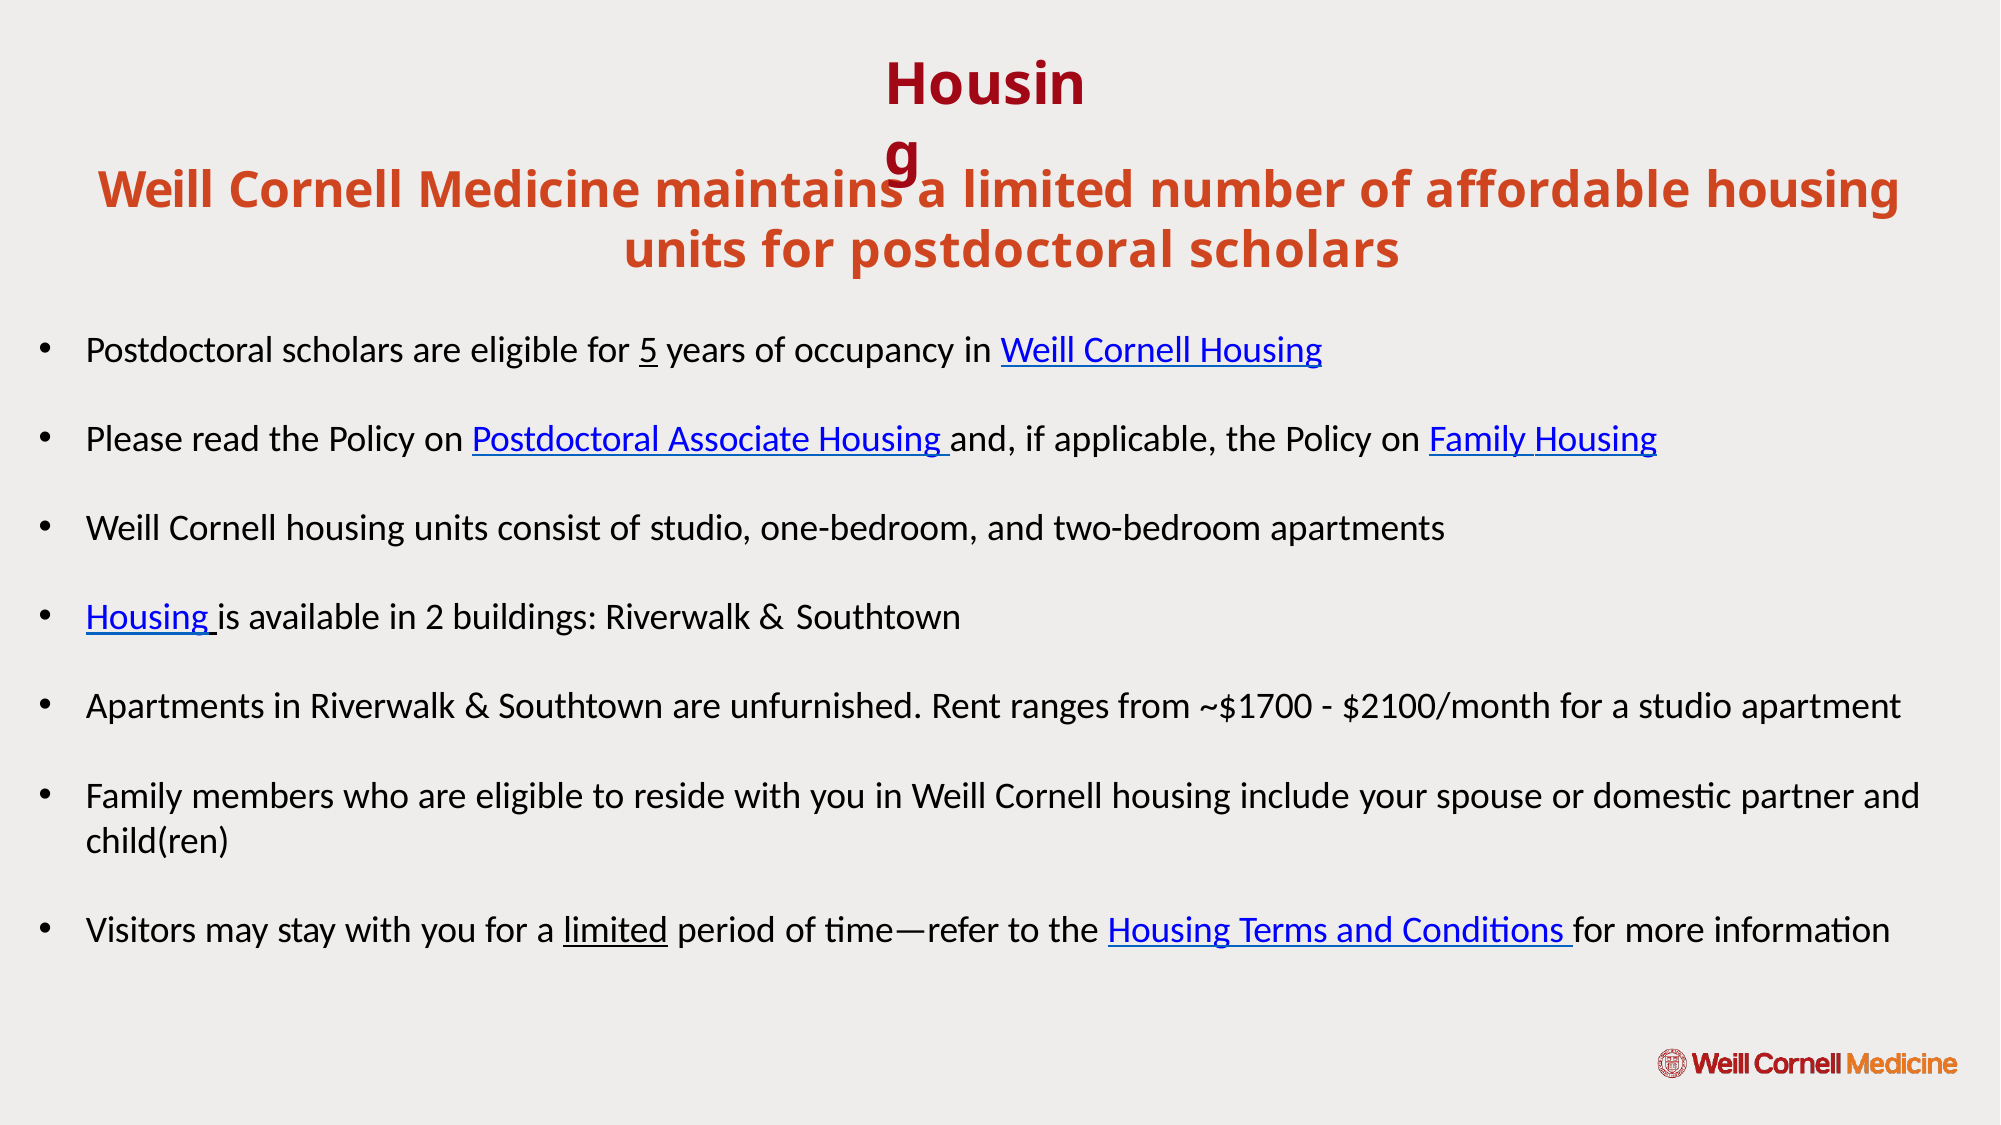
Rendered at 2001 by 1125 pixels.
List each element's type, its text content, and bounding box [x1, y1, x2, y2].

picture [1637, 1028, 1977, 1099]
text_box Weill Cornell Medicine maintains a limited number of affordable housing units for postdoctoral scholars Postdoctoral scholars are eligible for 5 years of occupancy in Weill Cornell Housing Please read the Policy on Postdoctoral Associate Housing and, if applicable, the Policy on Family Housing Weill Cornell housing units consist of studio, one-bedroom, and two-bedroom apartments Housing is available in 2 buildings: Riverwalk & Southtown Apartments in Riverwalk & Southtown are unfurnished. Rent ranges from ~$1700 - $2100/month for a studio apartment Family members who are eligible to reside with you in Weill Cornell housing include your spouse or domestic partner and child(ren) Visitors may stay with you for a limited period of time—refer to the Housing Terms and Conditions for more information [36, 154, 1933, 950]
title Housing [882, 44, 1118, 235]
